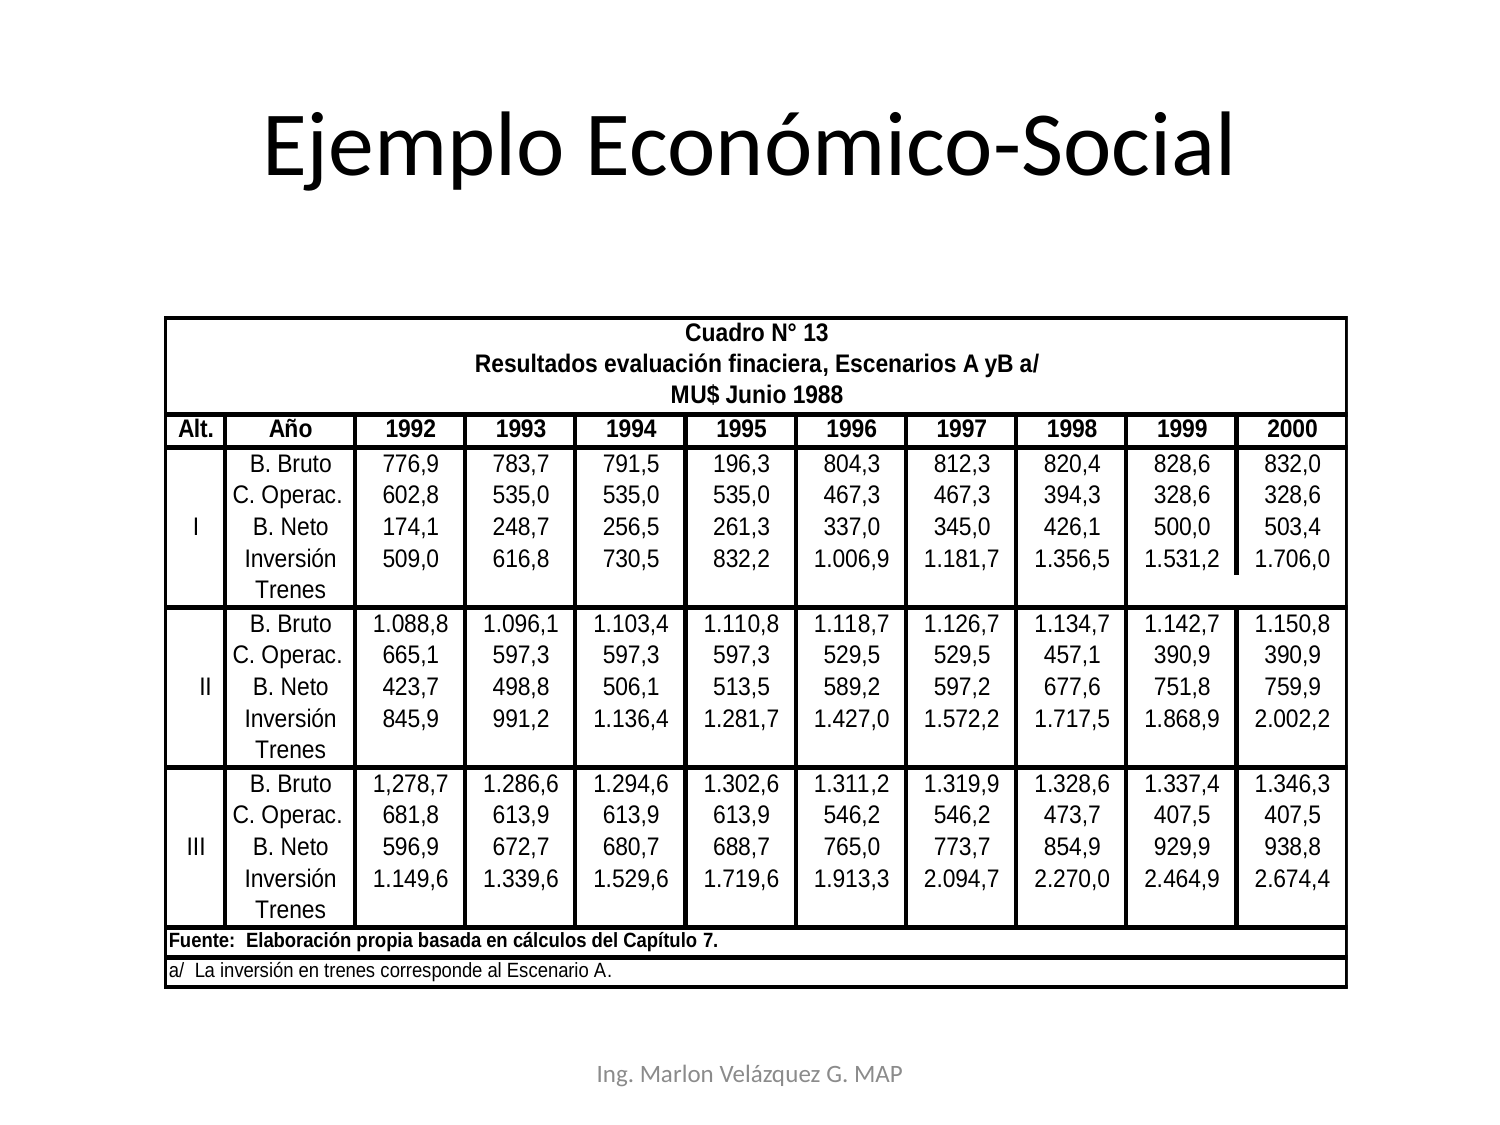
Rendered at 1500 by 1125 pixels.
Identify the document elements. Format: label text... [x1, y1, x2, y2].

footer Ing. Marlon Velázquez G. MAP [512, 1042, 988, 1103]
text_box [163, 316, 1349, 989]
title Ejemplo Económico-Social [75, 45, 1425, 233]
